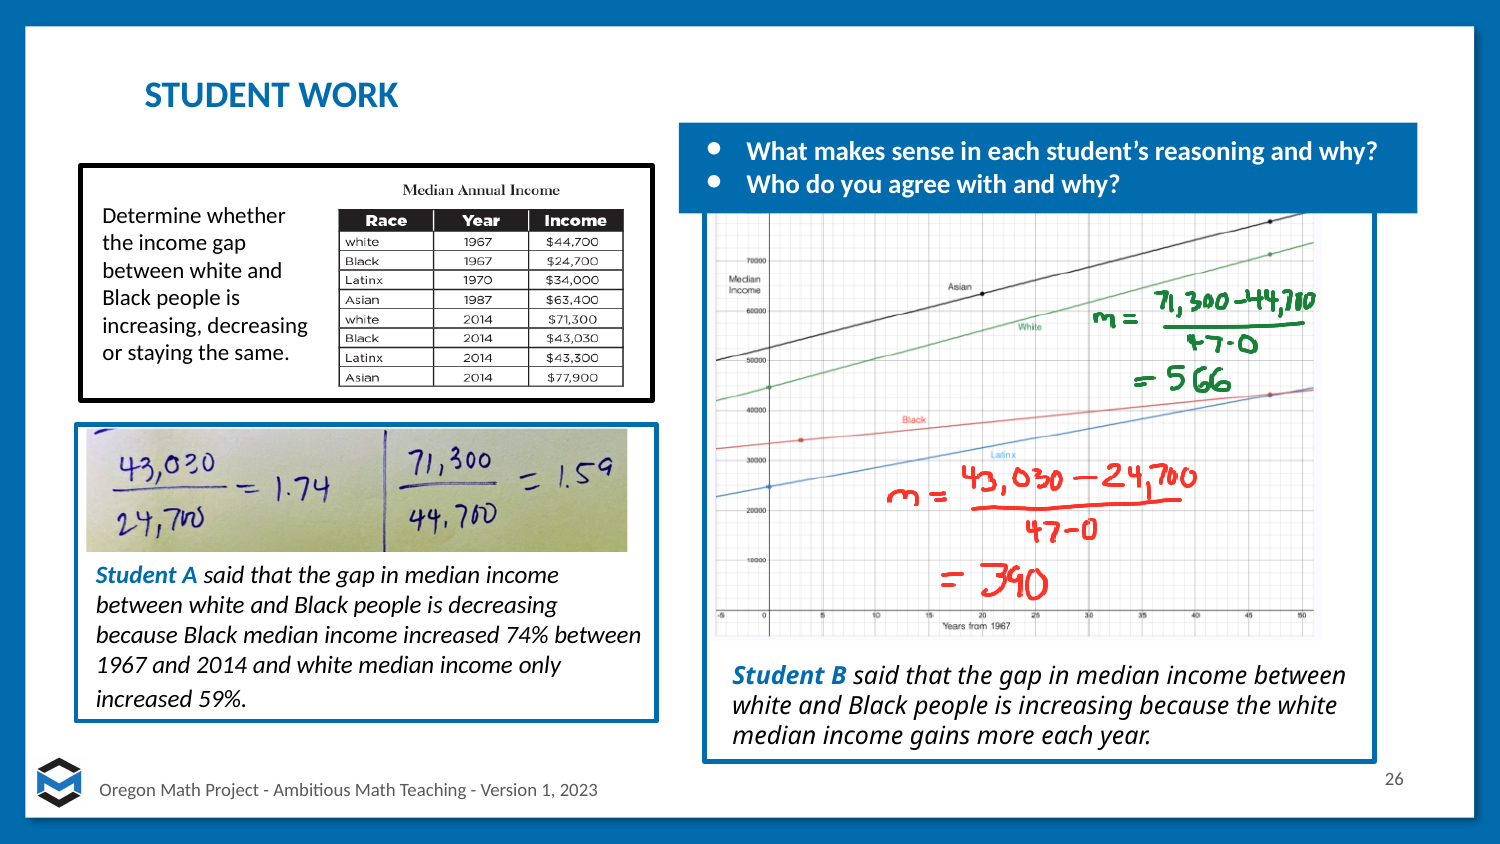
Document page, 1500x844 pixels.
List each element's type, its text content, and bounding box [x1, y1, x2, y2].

text_box [704, 214, 1375, 762]
text_box [76, 424, 290, 722]
picture [29, 754, 89, 811]
text_box Student B said that the gap in median income between white and Black people is increasing because the white median income gains more each year. [721, 648, 1376, 761]
title STUDENT WORK [133, 56, 1375, 122]
text_box [423, 424, 657, 547]
slide_number 26 [1059, 755, 1416, 801]
picture [712, 192, 1322, 641]
picture [87, 170, 643, 761]
text_box Determine whether the income gap between white and Black people is increasing, decreasing or staying the same. [91, 189, 313, 377]
text_box What makes sense in each student’s reasoning and why? Who do you agree with and why? [678, 122, 1418, 214]
text_box Student A said that the gap in median income between white and Black people is decreasing because Black median income increased 74% between 1967 and 2014 and white median income only increased 59%. [423, 547, 657, 723]
text_box [80, 165, 653, 401]
text_box Student A said that the gap in median income between white and Black people is decreasing because Black median income increased 74% between 1967 and 2014 and white median income only increased 59%. [84, 547, 290, 723]
